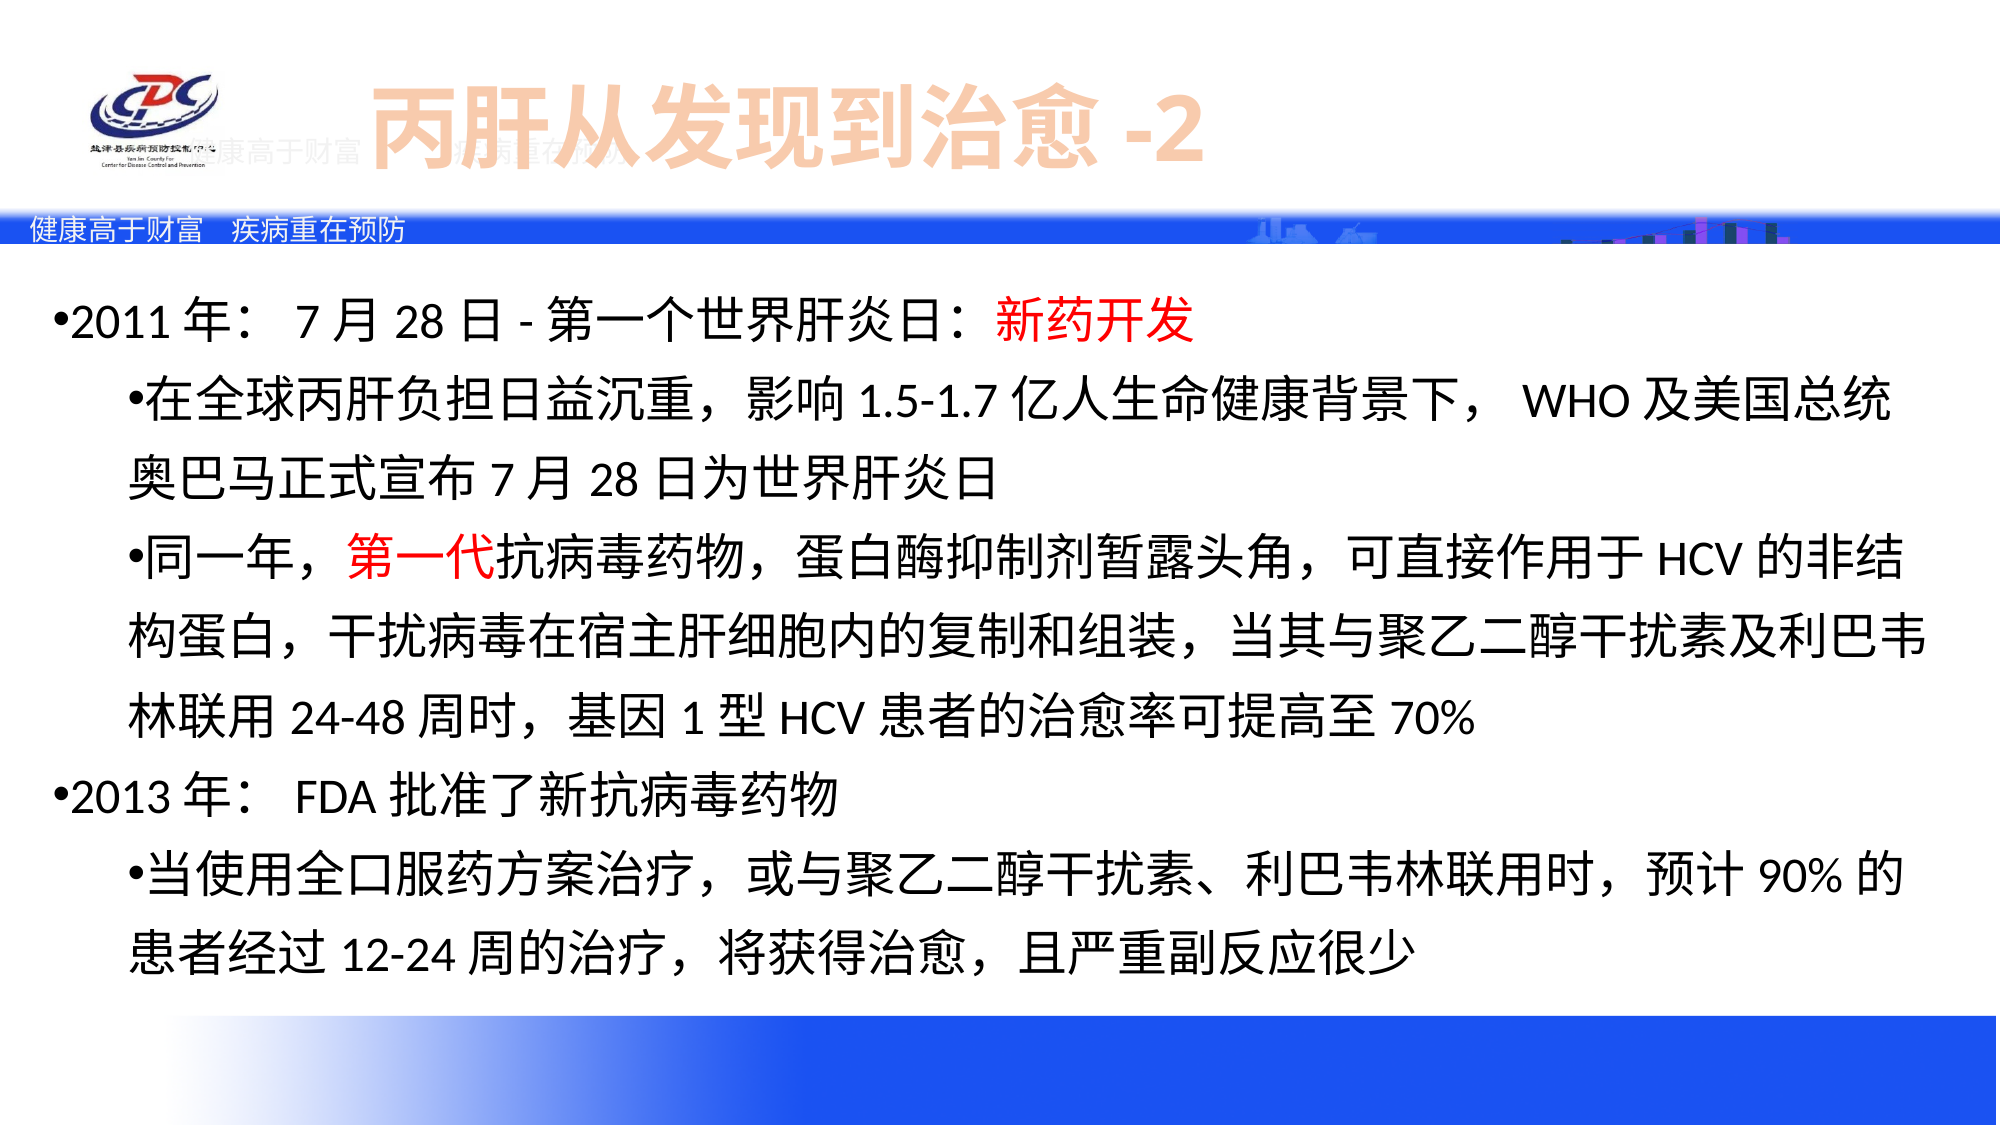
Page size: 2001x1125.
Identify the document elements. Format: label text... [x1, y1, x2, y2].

list 2011年：7月28日-第一个世界肝炎日：新药开发 在全球丙肝负担日益沉重，影响1.5-1.7亿人生命健康背景下，WHO及美国总统奥巴马正式宣布7月28日为世界肝炎日 同一年，第一代抗病毒药物，蛋白酶抑制剂暂露头角，可直接作用于HCV的非结构蛋白，干扰病毒在宿主肝细胞内的复制和组装，当其与聚乙二醇干扰素及利巴韦林联用24-48周时，基因1型HCV患者的治愈率可提高至70% 2013年：FDA批准了新抗病毒药物 当使用全口服药方案治疗，或与聚乙二醇干扰素、利巴韦林联用时，预计90%的患者经过12-24周的治疗，将获得治愈，且严重副反应很少 [0, 261, 1958, 1010]
title 丙肝从发现到治愈-2 [352, 80, 1700, 184]
picture [0, 33, 2000, 1125]
